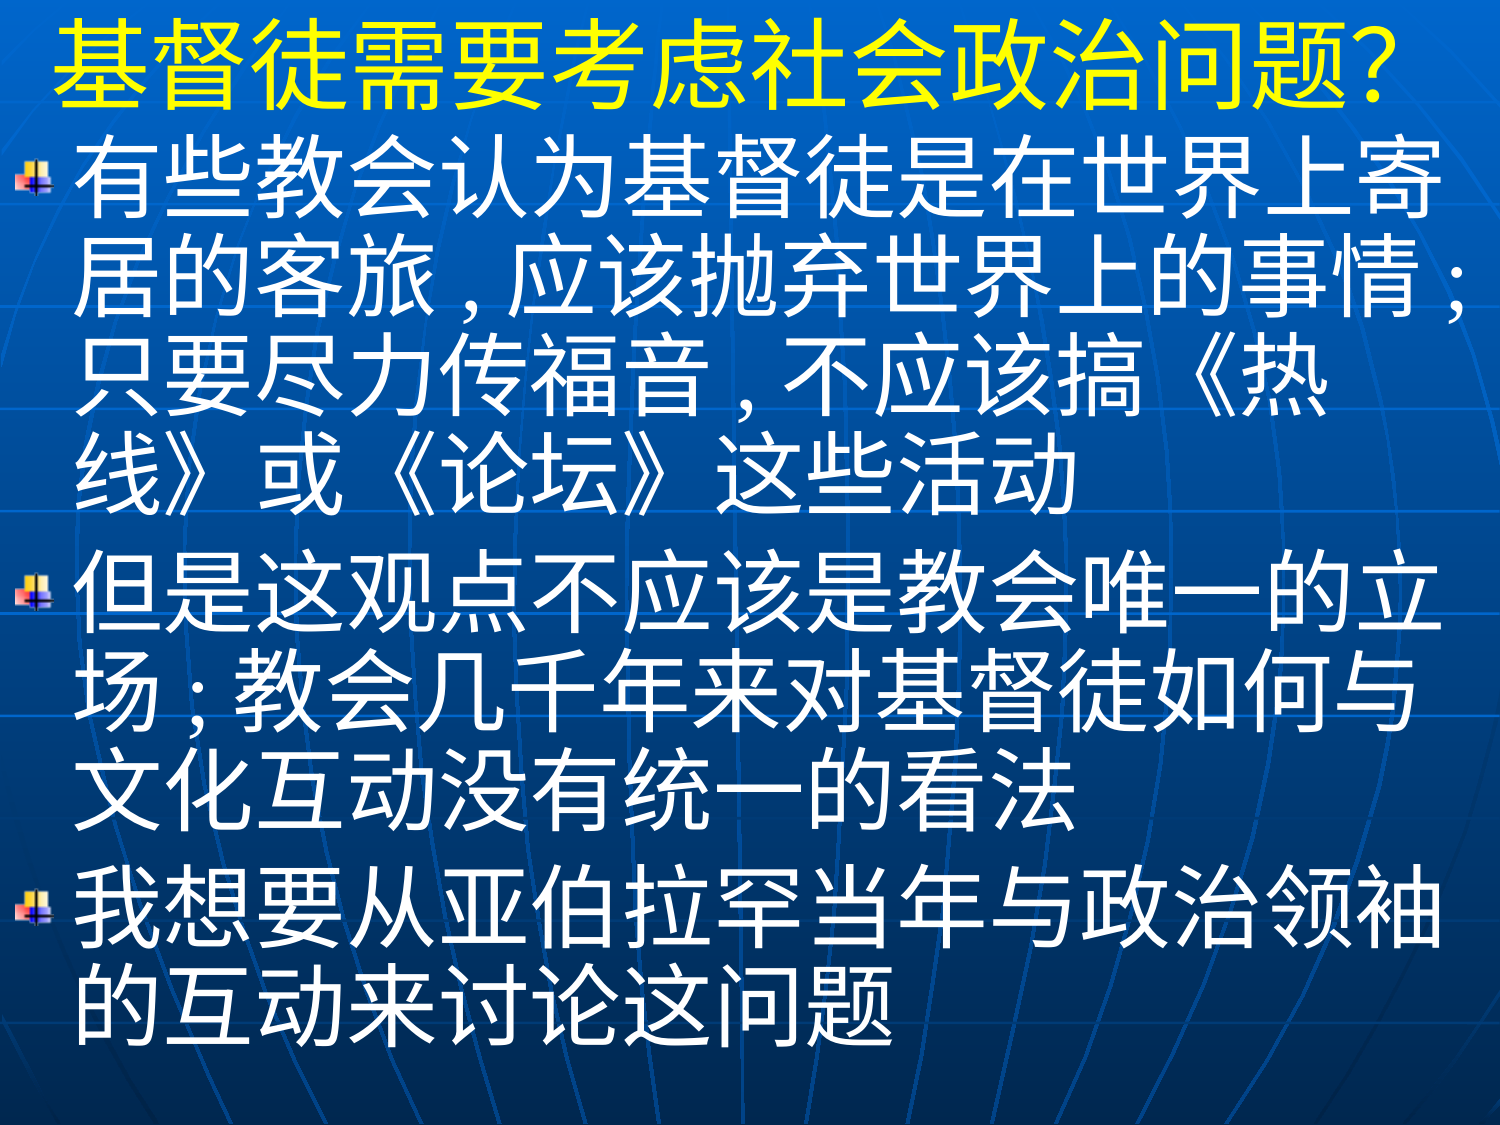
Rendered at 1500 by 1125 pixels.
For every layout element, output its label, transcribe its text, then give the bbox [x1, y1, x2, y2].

picture [15, 157, 54, 196]
title 基督徒需要考虑社会政治问题？ [0, 0, 1500, 125]
picture [15, 887, 54, 926]
picture [15, 571, 54, 611]
list 有些教会认为基督徒是在世界上寄居的客旅,应该抛弃世界上的事情;只要尽力传福音,不应该搞《热线》或《论坛》这些活动 但是这观点不应该是教会唯一的立场;教会几千年来对基督徒如何与文化互动没有统一的看法 我想要从亚伯拉罕当年与政治领袖的互动来讨论这问题 [0, 125, 1500, 1125]
